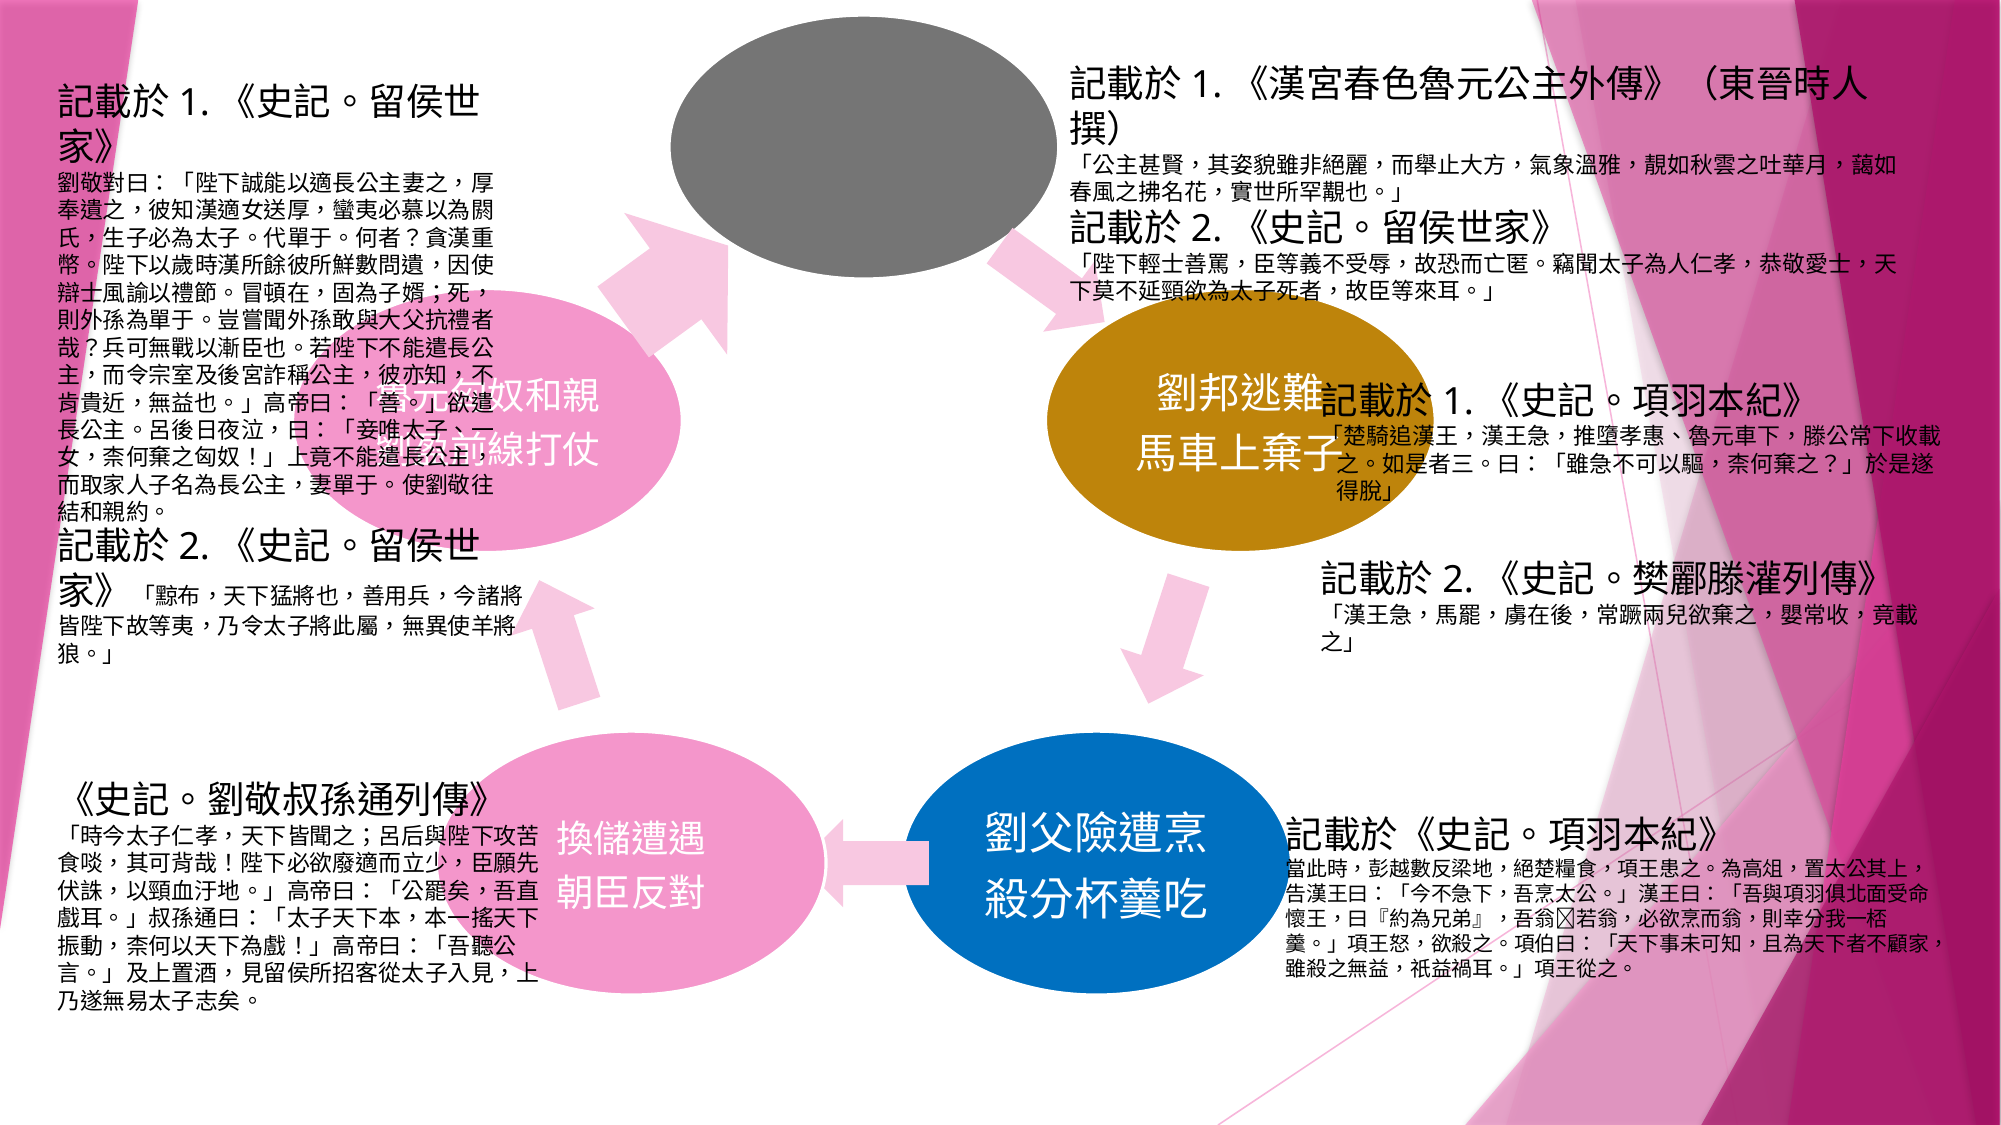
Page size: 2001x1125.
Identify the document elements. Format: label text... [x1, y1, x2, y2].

text_box 記載於1.《史記。留侯世家》 劉敬對曰：「陛下誠能以適長公主妻之，厚奉遺之，彼知漢適女送厚，蠻夷必慕以為閼氏，生子必為太子。代單于。何者？貪漢重幣。陛下以歲時漢所餘彼所鮮數問遺，因使辯士風諭以禮節。冒頓在，固為子婿；死，則外孫為單于。豈嘗聞外孫敢與大父抗禮者哉？兵可無戰以漸臣也。若陛下不能遣長公主，而令宗室及後宮詐稱公主，彼亦知，不肯貴近，無益也。」高帝曰：「善。」欲遣長公主。呂後日夜泣，曰：「妾唯太子、一女，柰何棄之匈奴！」上竟不能遣長公主，而取家人子名為長公主，妻單于。使劉敬往結和親約。 [42, 70, 79, 514]
text_box 記載於1.《史記。項羽本紀》 「楚騎追漢王，漢王急，推墮孝惠、魯元車下，滕公常下收載 之。如是者三。曰：「雖急不可以驅，柰何棄之？」於是遂 得脫」 [1648, 369, 1967, 512]
text_box 記載於2.《史記。留侯世家》 「陛下輕士善罵，臣等義不受辱，故恐而亡匿。竊聞太子為人仁孝，恭敬愛士，天下莫不延頸欲為太子死者，故臣等來耳。」 [1648, 196, 1916, 312]
text_box 記載於《史記。項羽本紀》 當此時，彭越數反梁地，絕楚糧食，項王患之。為高俎，置太公其上，告漢王曰：「今不急下，吾烹太公。」漢王曰：「吾與項羽俱北面受命懷王，曰『約為兄弟』，吾翁若翁，必欲烹而翁，則幸分我一桮羹。」項王怒，欲殺之。項伯曰：「天下事未可知，且為天下者不顧家，雖殺之無益，祇益禍耳。」項王從之。 [1648, 803, 1950, 988]
text_box 記載於2.《史記。樊酈滕灌列傳》 「漢王急，馬罷，虜在後，常蹶兩兒欲棄之，嬰常收，竟載之」 [1648, 548, 1967, 663]
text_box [84, 14, 1644, 1072]
text_box 《史記。劉敬叔孫通列傳》 「時今太子仁孝，天下皆聞之；呂后與陛下攻苦食啖，其可背哉！陛下必欲廢適而立少，臣願先伏誅，以頸血汙地。」高帝曰：「公罷矣，吾直戲耳。」叔孫通曰：「太子天下本，本一搖天下振動，柰何以天下為戲！」高帝曰：「吾聽公言。」及上置酒，見留侯所招客從太子入見，上乃遂無易太子志矣。 [42, 769, 79, 1022]
text_box 記載於1.《漢宮春色魯元公主外傳》（東晉時人撰） 「公主甚賢，其姿貌雖非絕麗，而舉止大方，氣象溫雅，靚如秋雲之吐華月，藹如春風之拂名花，實世所罕覯也。」 [1648, 52, 1916, 196]
text_box 記載於2.《史記。留侯世家》「黥布，天下猛將也，善用兵，今諸將皆陛下故等夷，乃令太子將此屬，無異使羊將狼。」 [42, 514, 79, 720]
